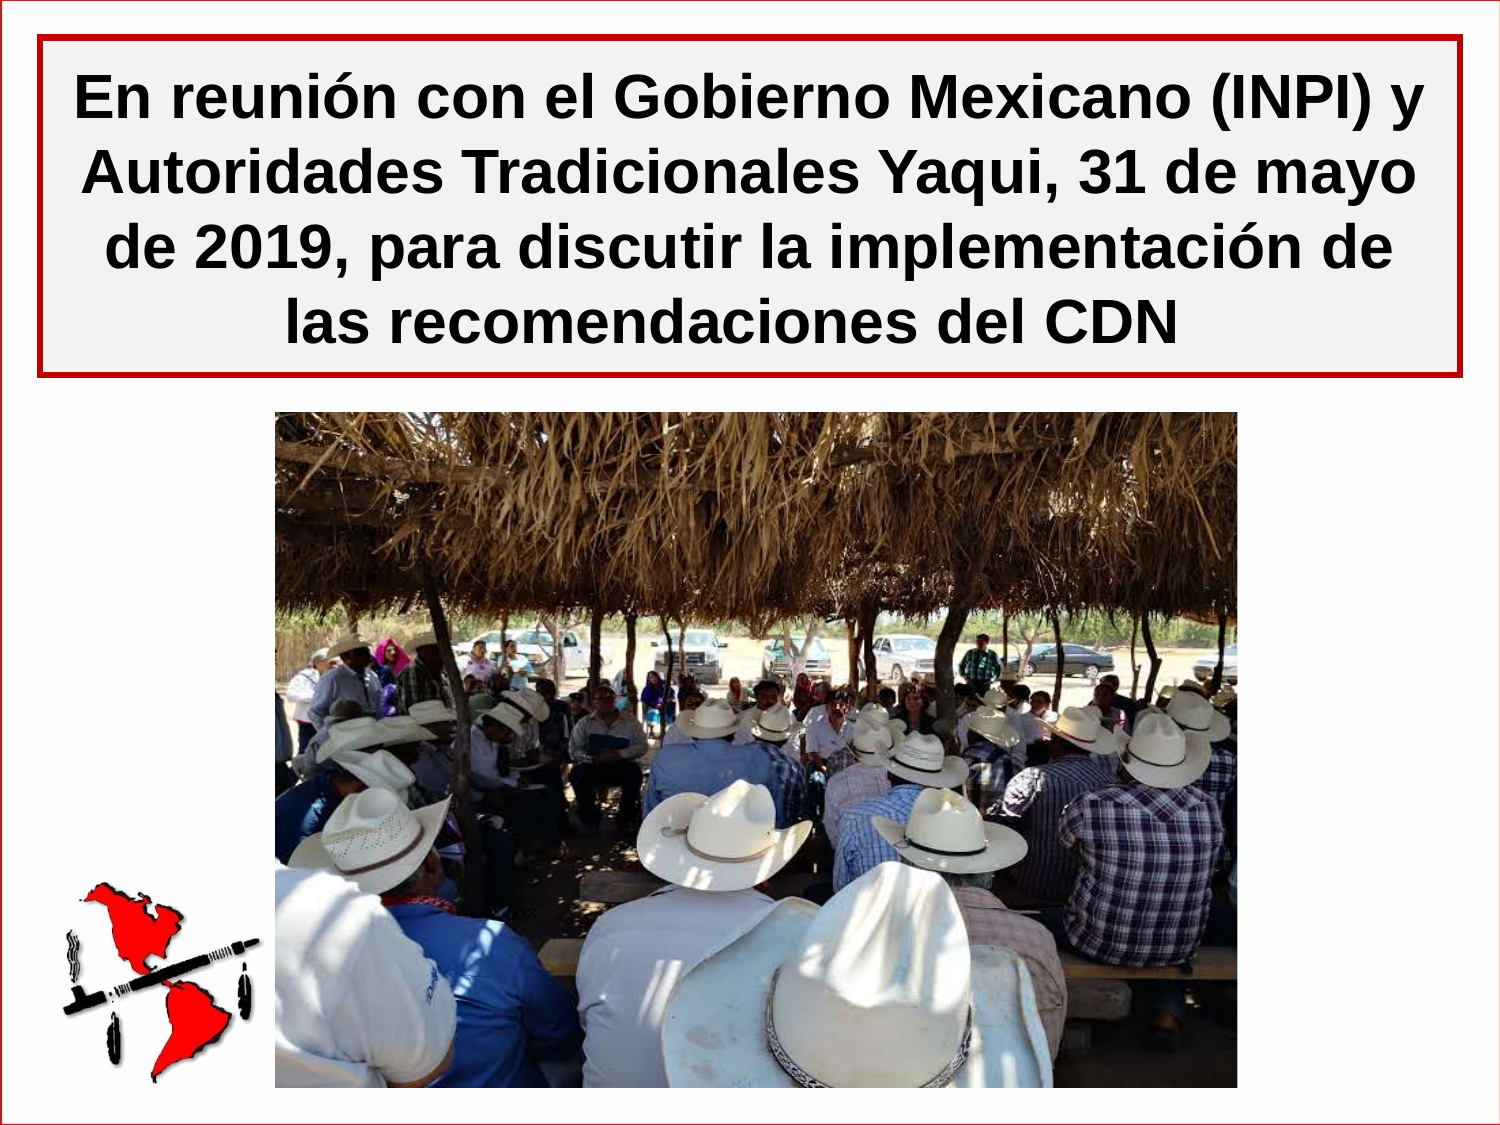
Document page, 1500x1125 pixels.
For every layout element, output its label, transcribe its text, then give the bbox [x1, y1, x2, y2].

picture [0, 0, 1500, 1125]
title En reunión con el Gobierno Mexicano (INPI) y Autoridades Tradicionales Yaqui, 31 de mayo de 2019, para discutir la implementación de las recomendaciones del CDN [39, 37, 1461, 375]
